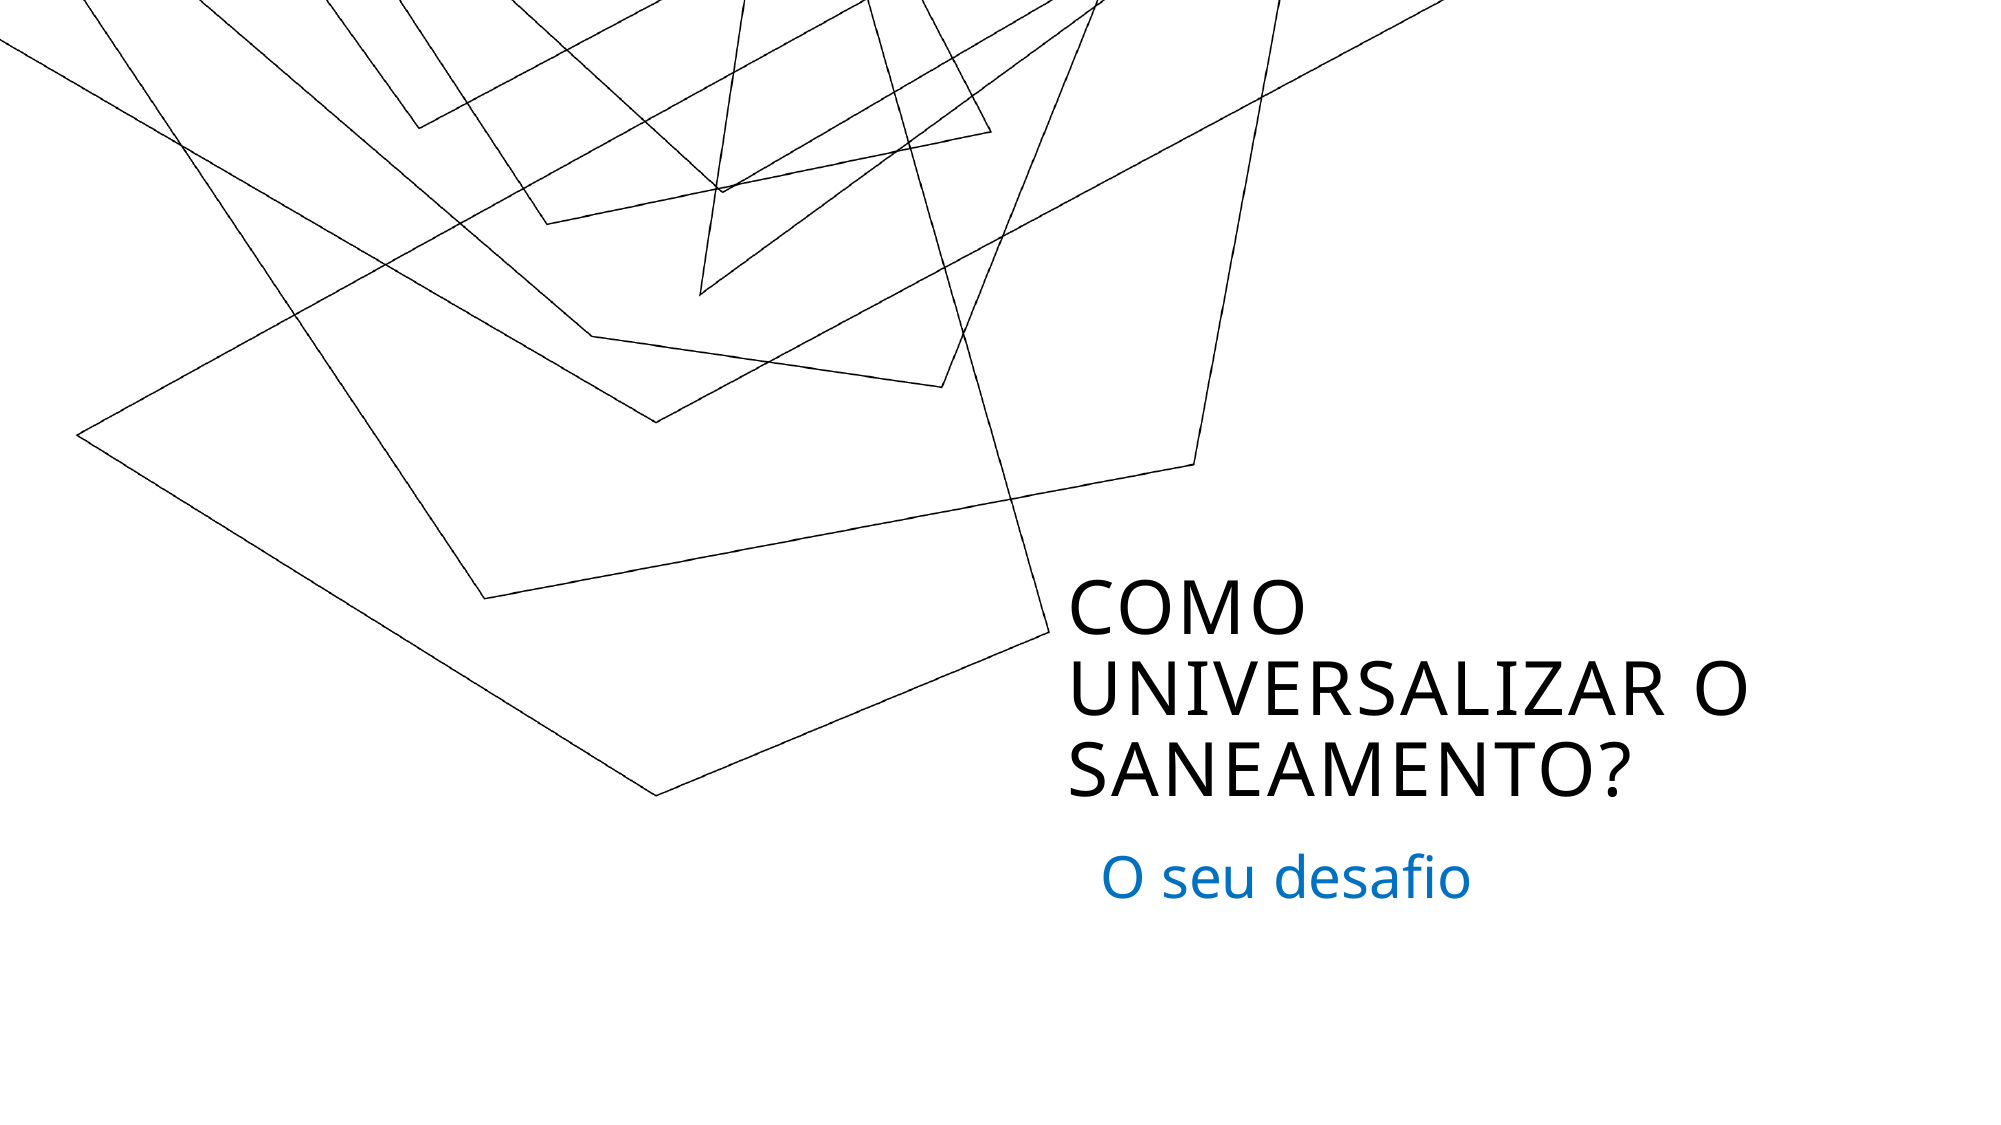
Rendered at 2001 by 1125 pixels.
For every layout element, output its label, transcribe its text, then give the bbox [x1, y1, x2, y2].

text_box O seu desafio [1085, 832, 1492, 918]
picture [0, 0, 1557, 830]
title como Universalizar o saneamento? [1052, 636, 1955, 821]
